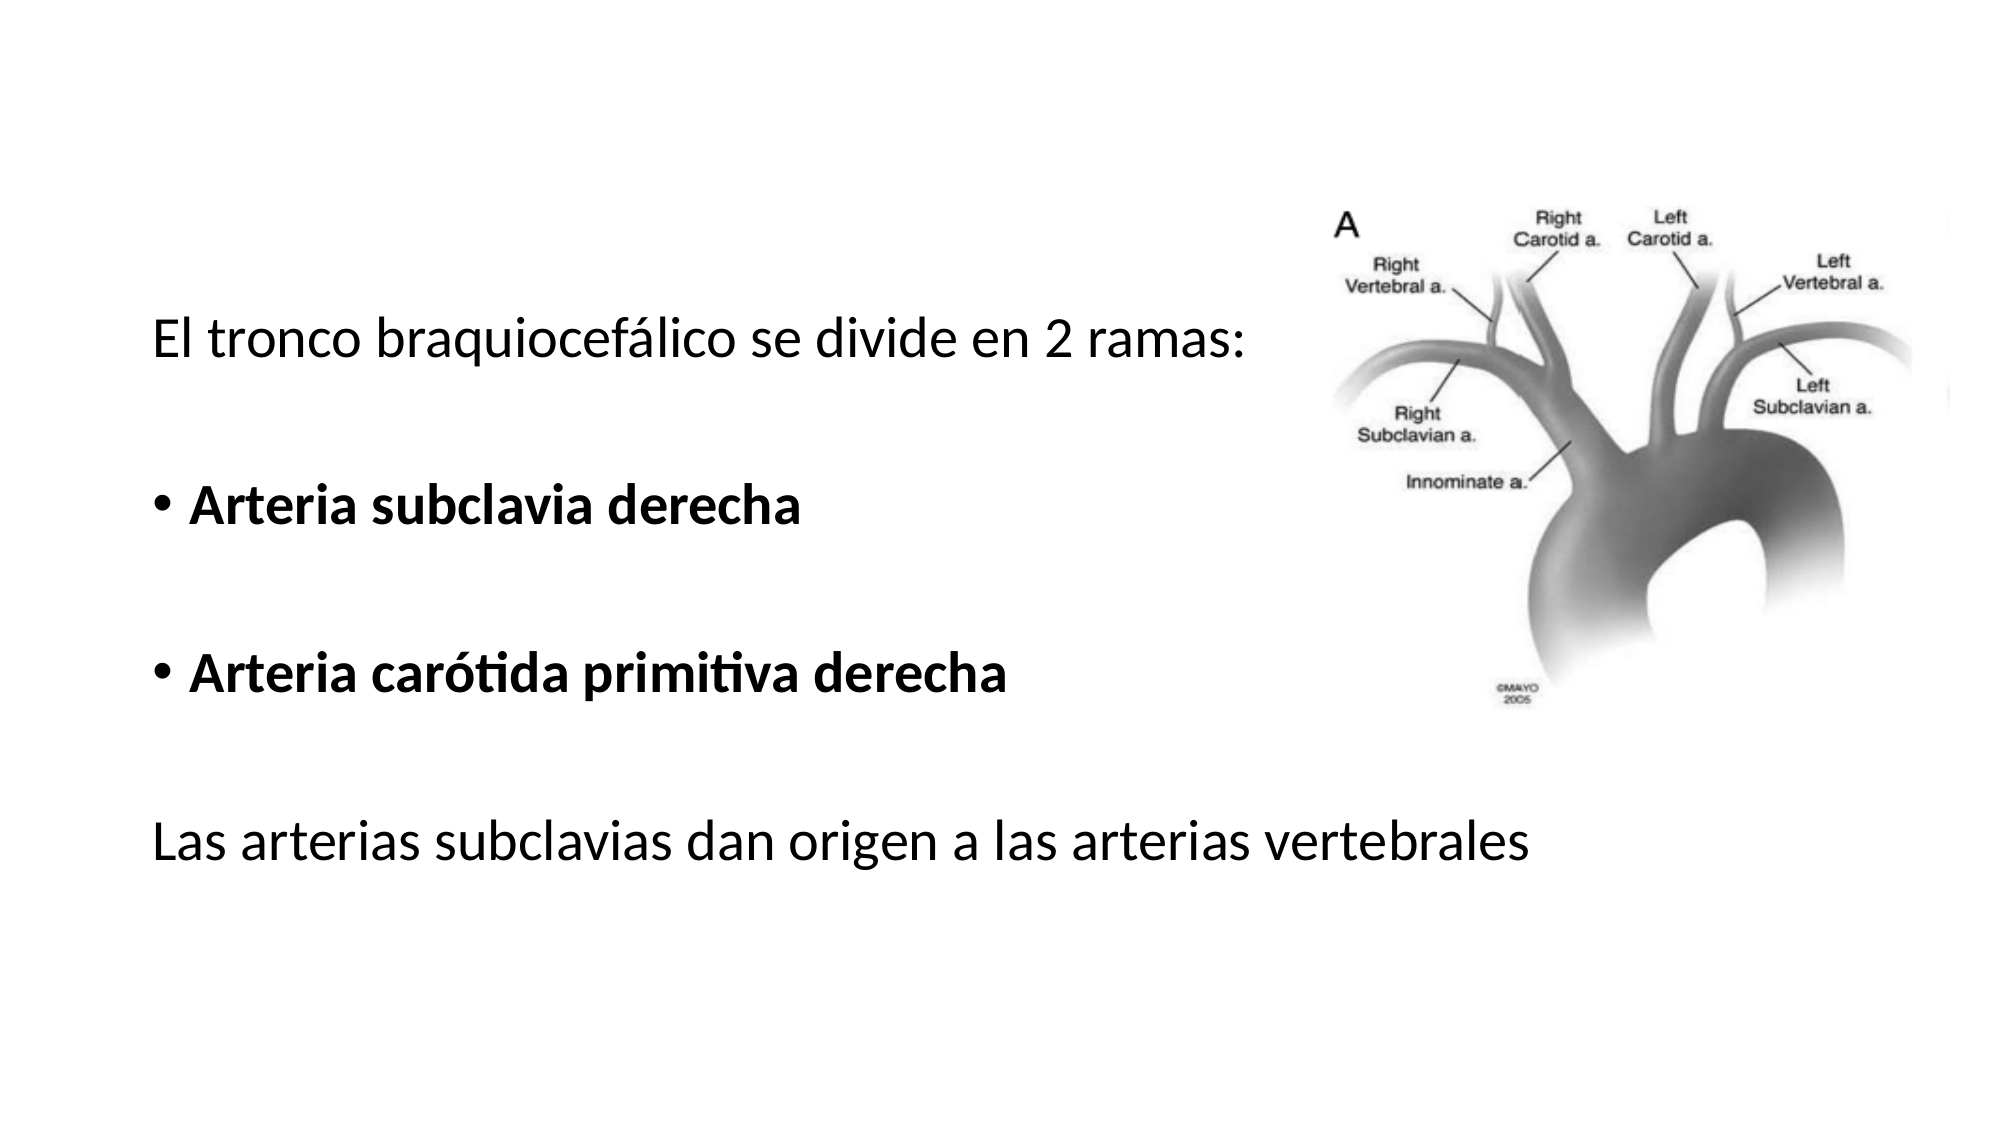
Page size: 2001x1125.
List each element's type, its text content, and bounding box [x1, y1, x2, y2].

picture [1267, 198, 1950, 721]
list El tronco braquiocefálico se divide en 2 ramas: Arteria subclavia derecha Arteria carótida primitiva derecha Las arterias subclavias dan origen a las arterias vertebrales [137, 299, 1863, 1014]
